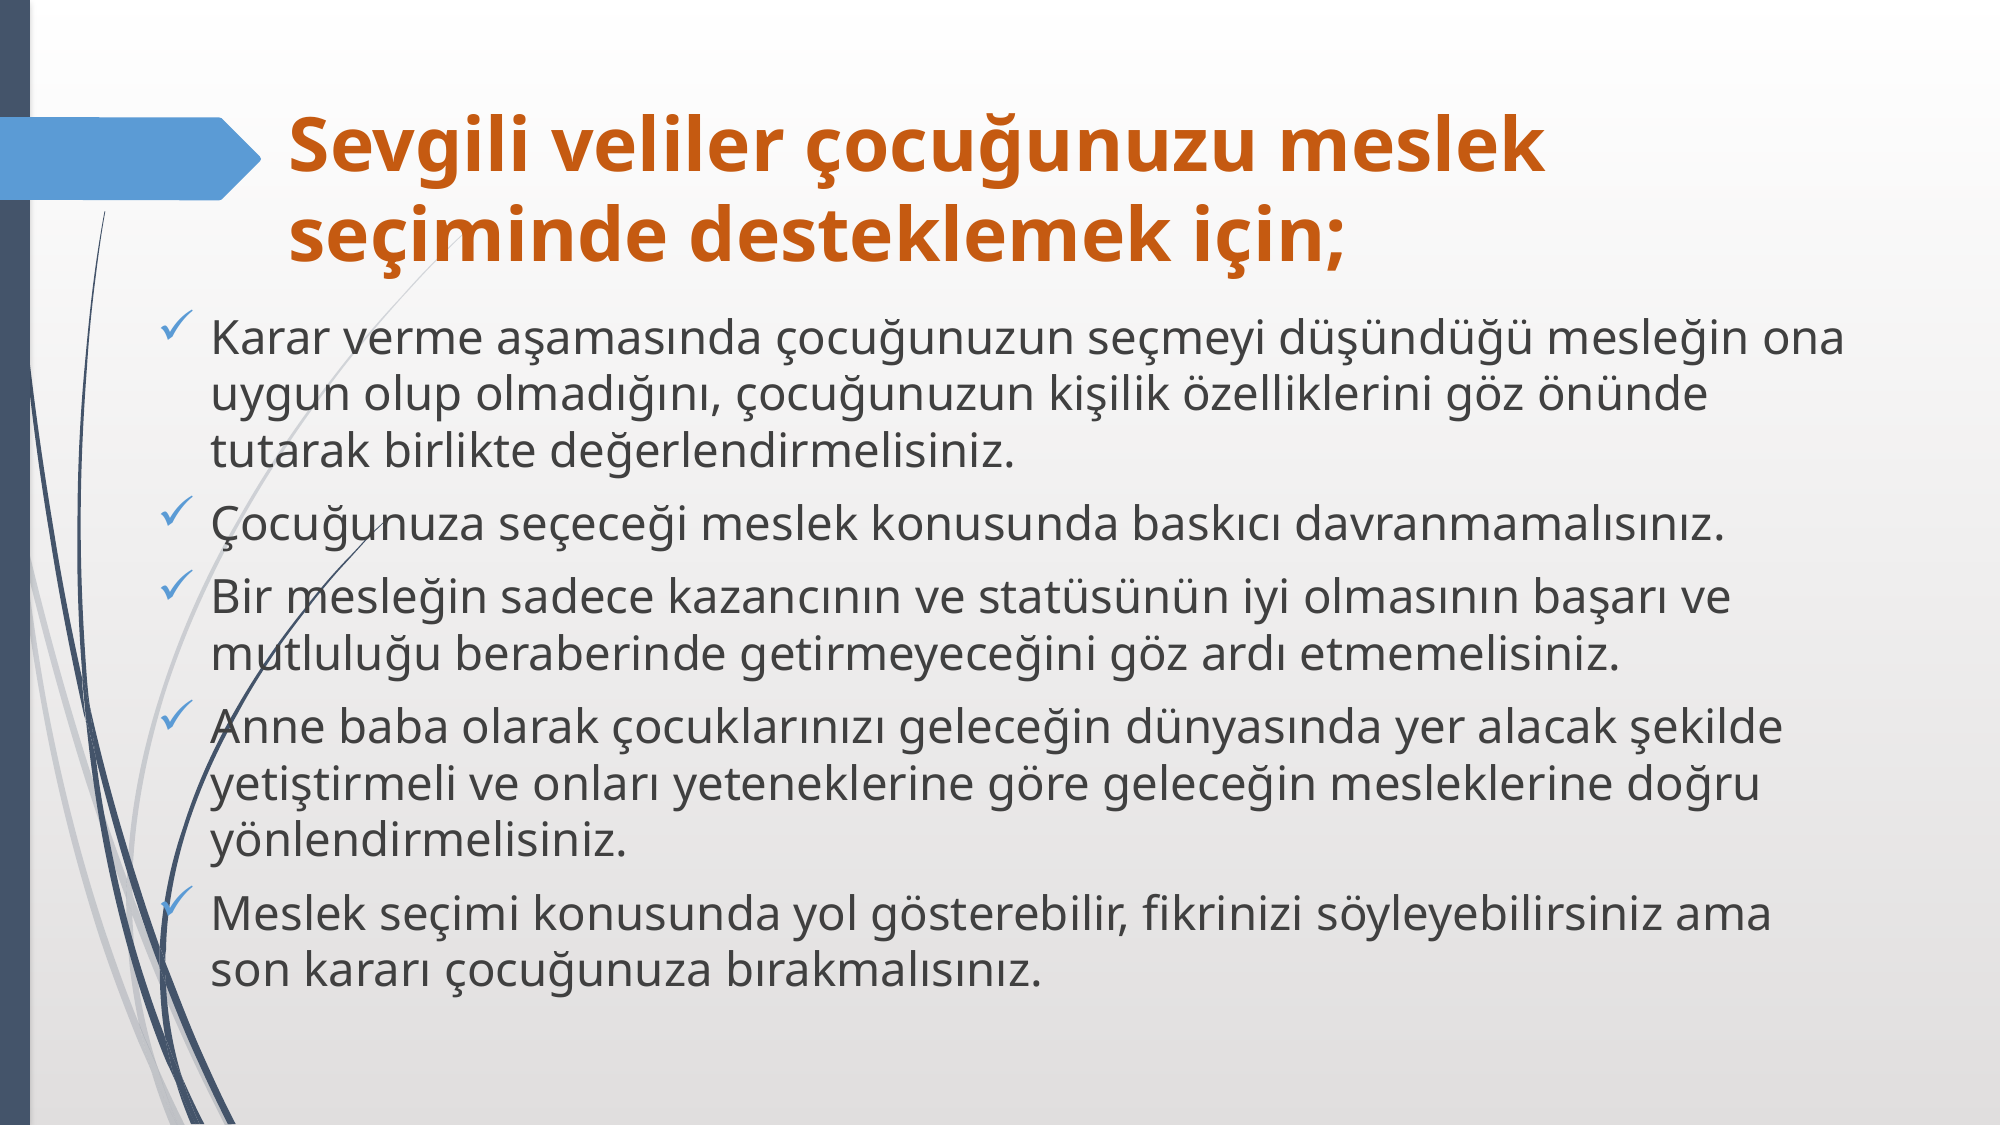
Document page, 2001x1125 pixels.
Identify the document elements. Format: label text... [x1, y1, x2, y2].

list Karar verme aşamasında çocuğunuzun seçmeyi düşündüğü mesleğin ona uygun olup olmadığını, çocuğunuzun kişilik özelliklerini göz önünde tutarak birlikte değerlendirmelisiniz. Çocuğunuza seçeceği meslek konusunda baskıcı davranmamalısınız. Bir mesleğin sadece kazancının ve statüsünün iyi olmasının başarı ve mutluluğu beraberinde getirmeyeceğini göz ardı etmemelisiniz. Anne baba olarak çocuklarınızı geleceğin dünyasında yer alacak şekilde yetiştirmeli ve onları yeteneklerine göre geleceğin mesleklerine doğru yönlendirmelisiniz. Meslek seçimi konusunda yol gösterebilir, fikrinizi söyleyebilirsiniz ama son kararı çocuğunuza bırakmalısınız. [142, 299, 1868, 1014]
title Sevgili veliler çocuğunuzu meslek seçiminde desteklemek için; [273, 89, 1736, 299]
